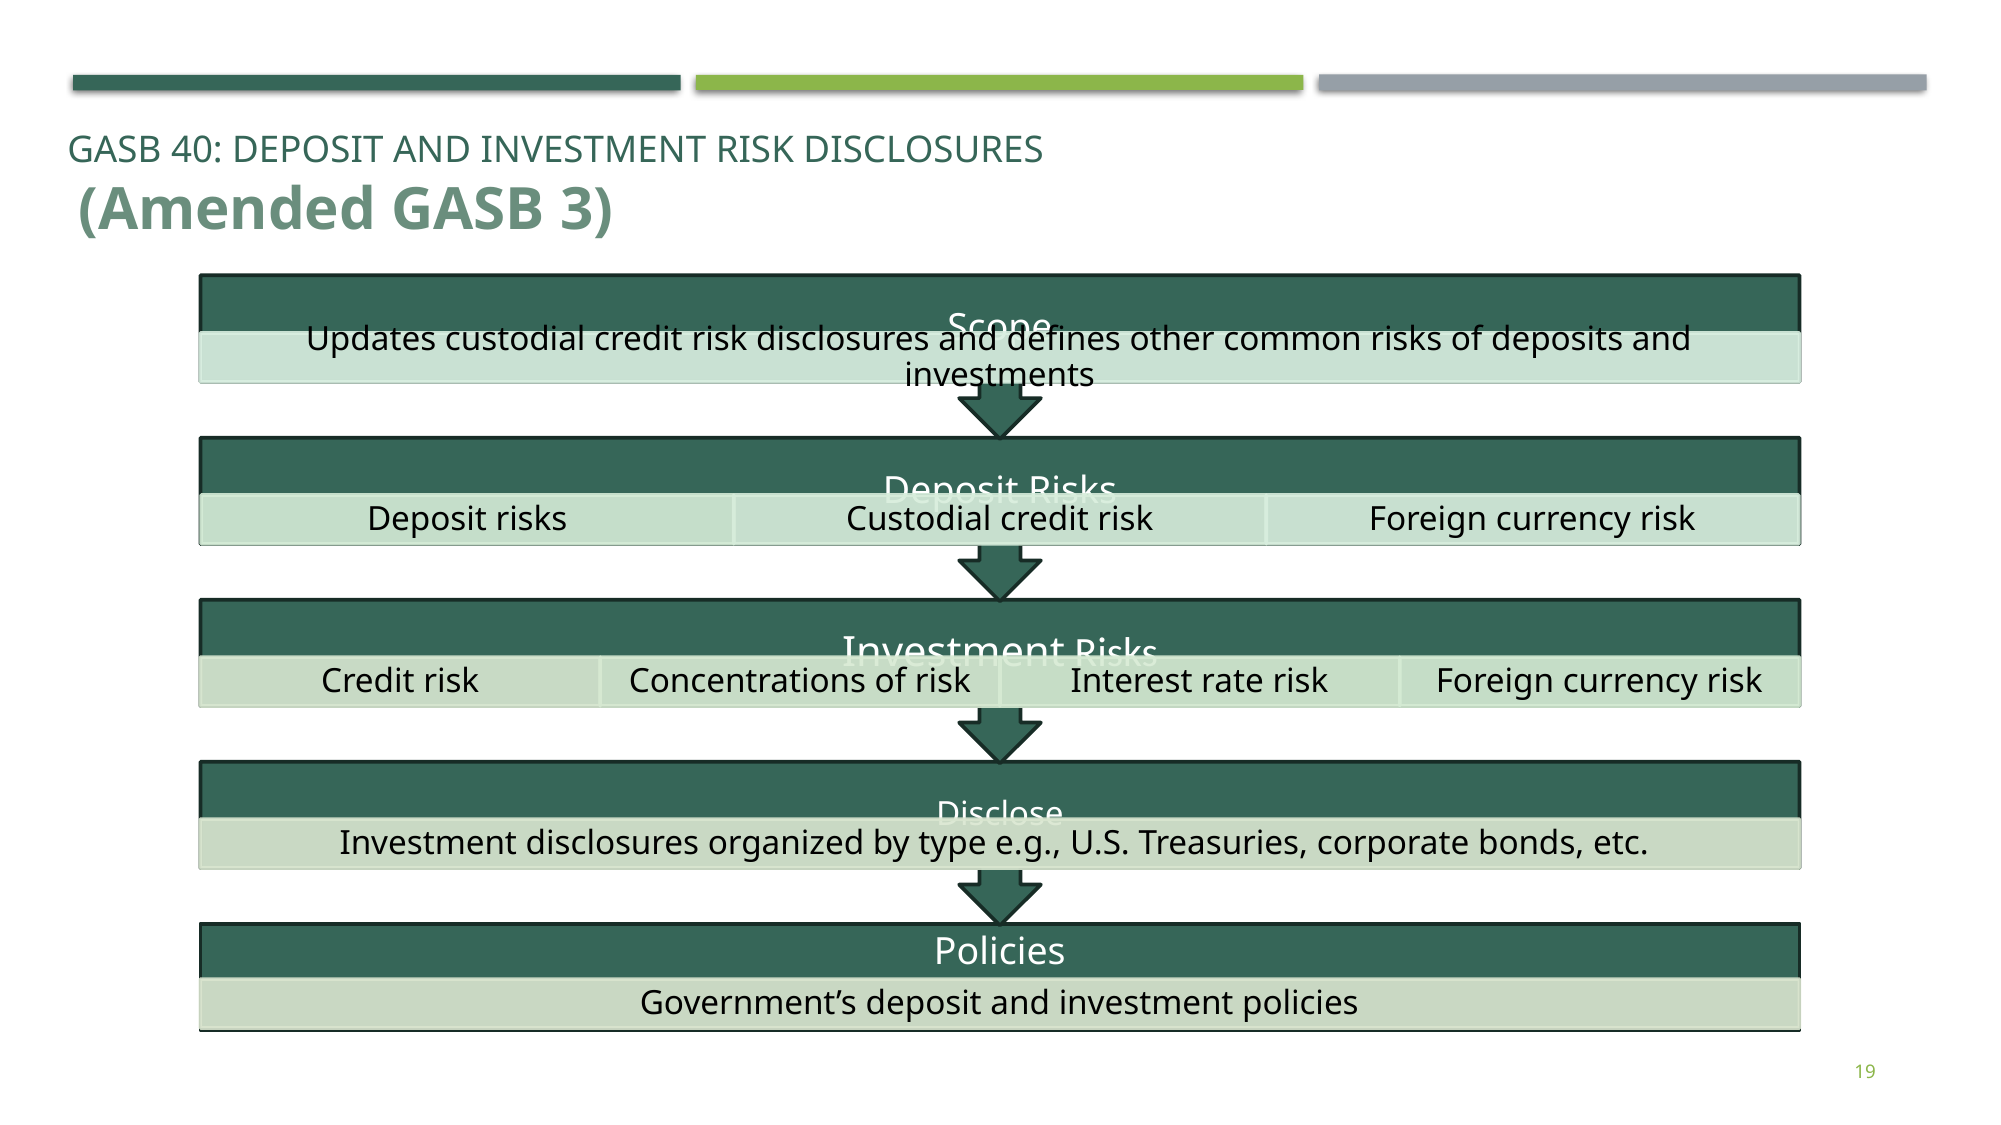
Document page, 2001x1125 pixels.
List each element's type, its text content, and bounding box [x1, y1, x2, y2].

slide_number 19 [1440, 1042, 1891, 1103]
title GASB 40: deposit and investment risk disclosures [52, 117, 1880, 177]
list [199, 274, 1800, 1032]
text_box (Amended GASB 3) [63, 163, 1880, 220]
